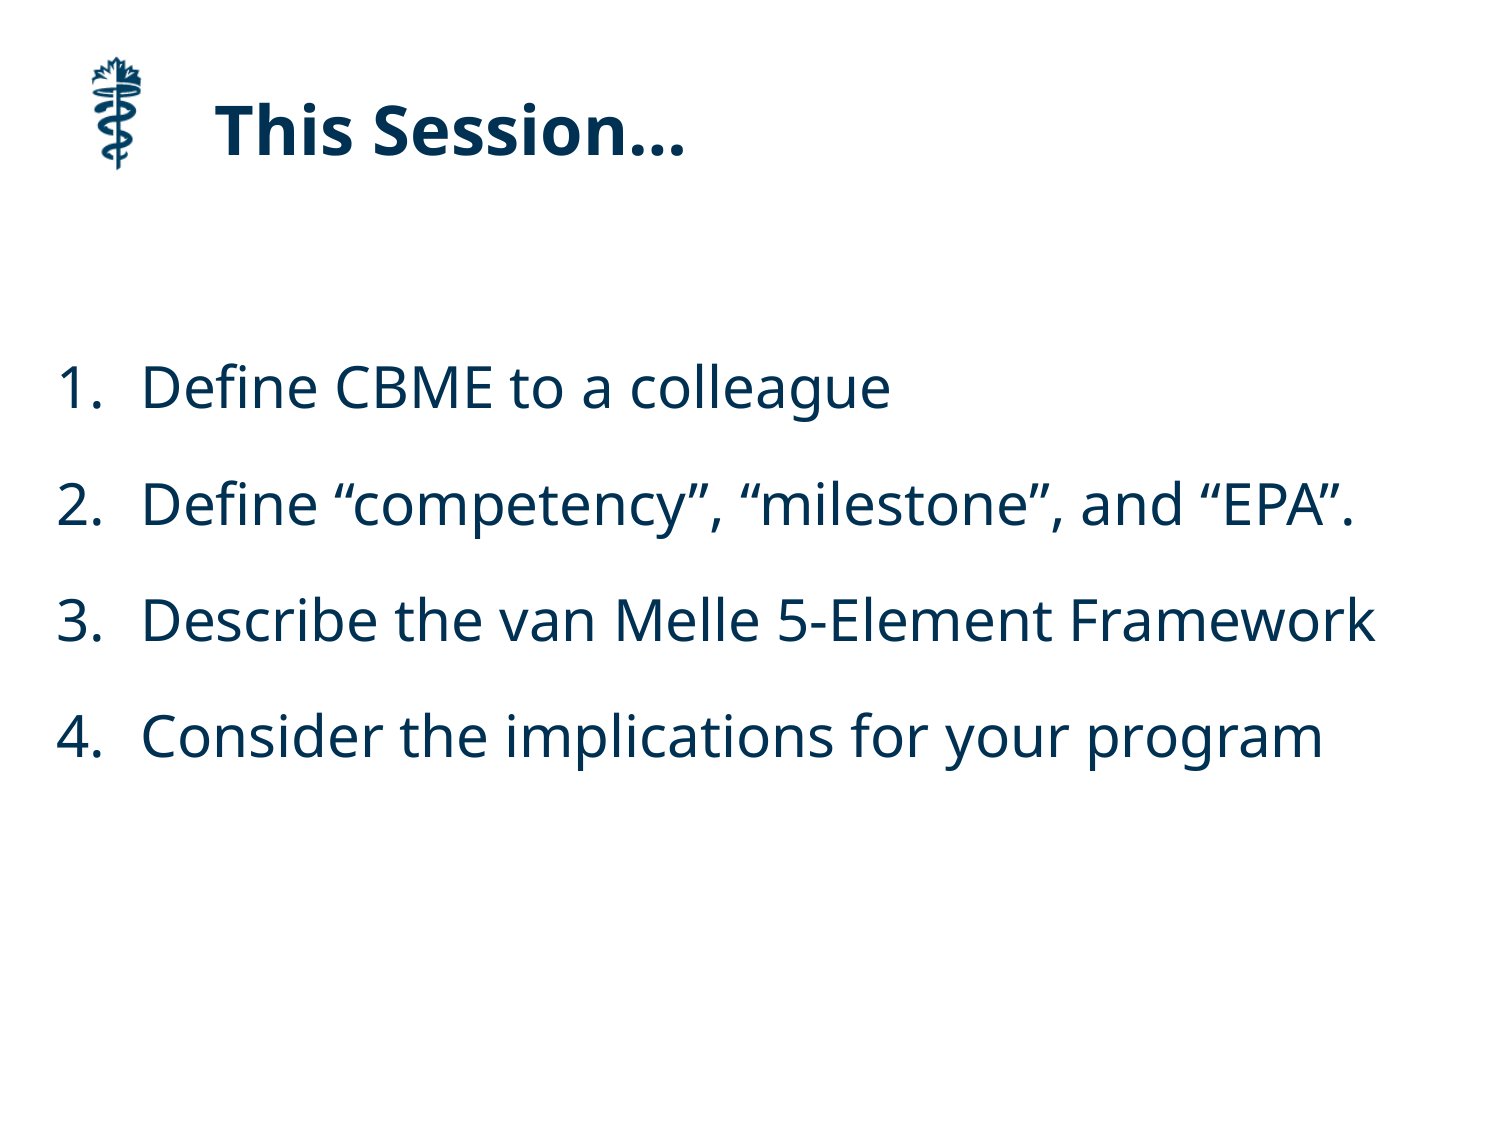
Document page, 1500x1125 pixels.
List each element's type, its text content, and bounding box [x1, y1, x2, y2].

title This Session… [199, 33, 1441, 222]
list Define CBME to a colleague Define “competency”, “milestone”, and “EPA”. Describe the van Melle 5-Element Framework Consider the implications for your program [41, 229, 1500, 972]
picture [59, 49, 174, 176]
